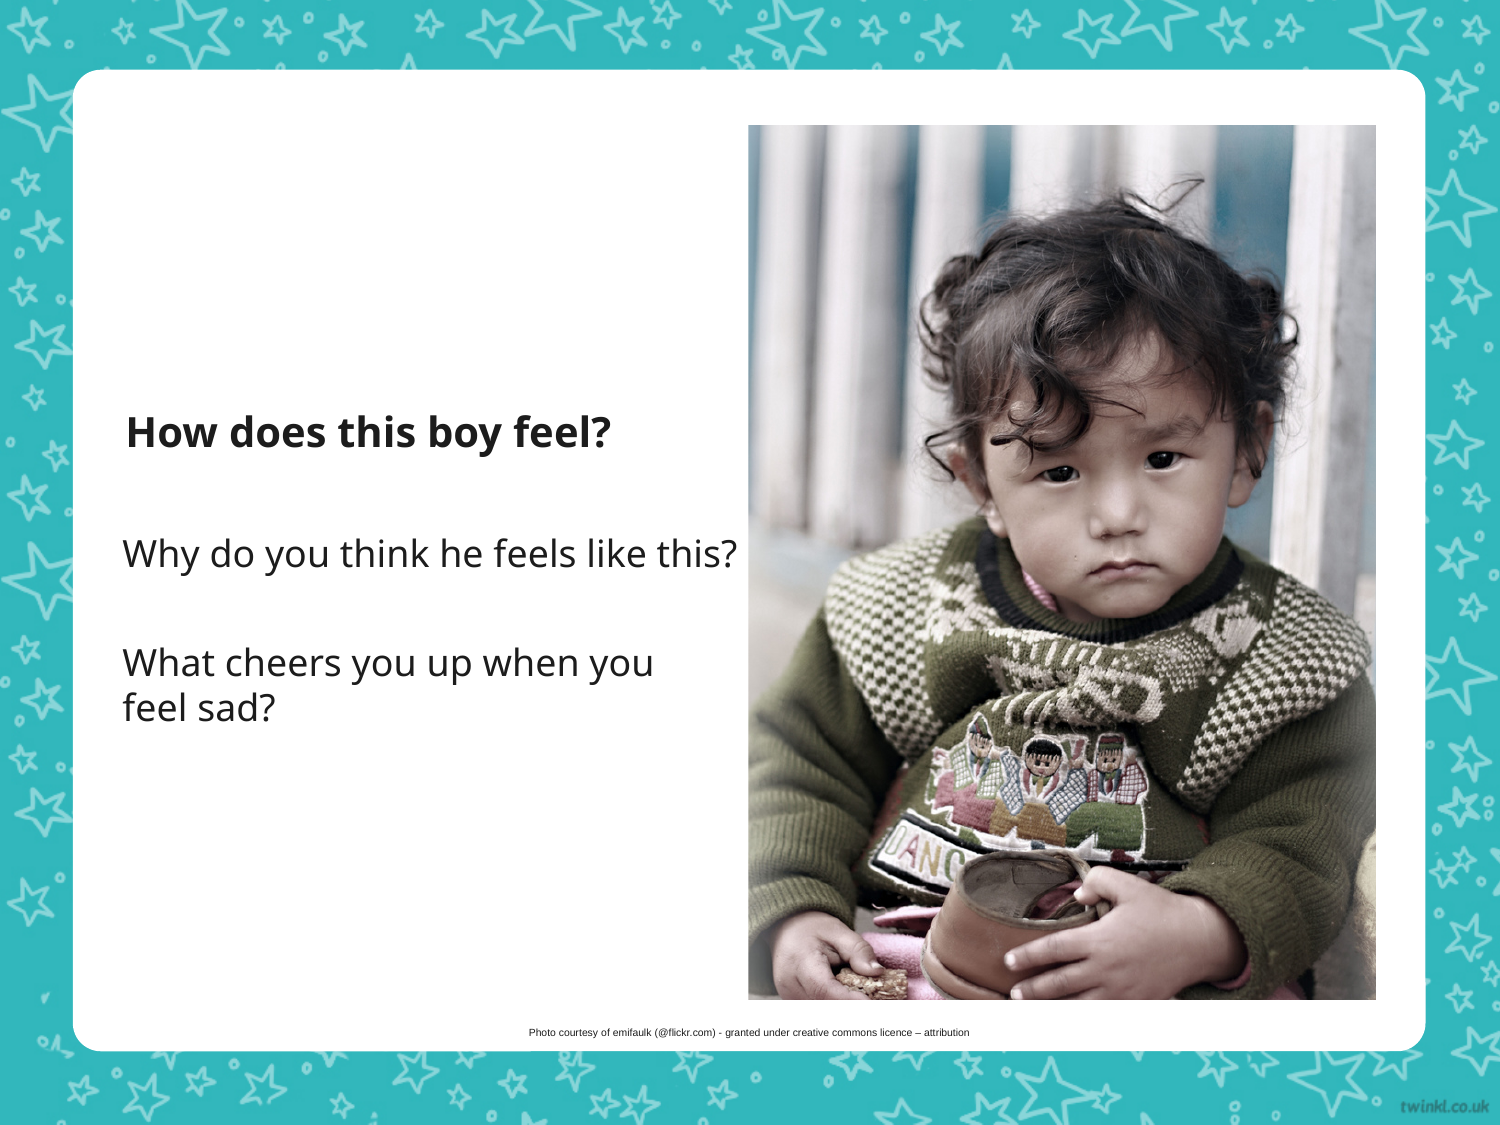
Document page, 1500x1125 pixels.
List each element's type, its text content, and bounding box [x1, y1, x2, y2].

picture [0, 0, 1500, 1125]
text_box What cheers you up when you feel sad? [107, 631, 676, 737]
text_box Why do you think he feels like this? [107, 522, 748, 583]
text_box Photo courtesy of emifaulk (@flickr.com) - granted under creative commons licence – attribution [457, 1024, 1043, 1041]
text_box How does this boy feel? [107, 387, 710, 474]
